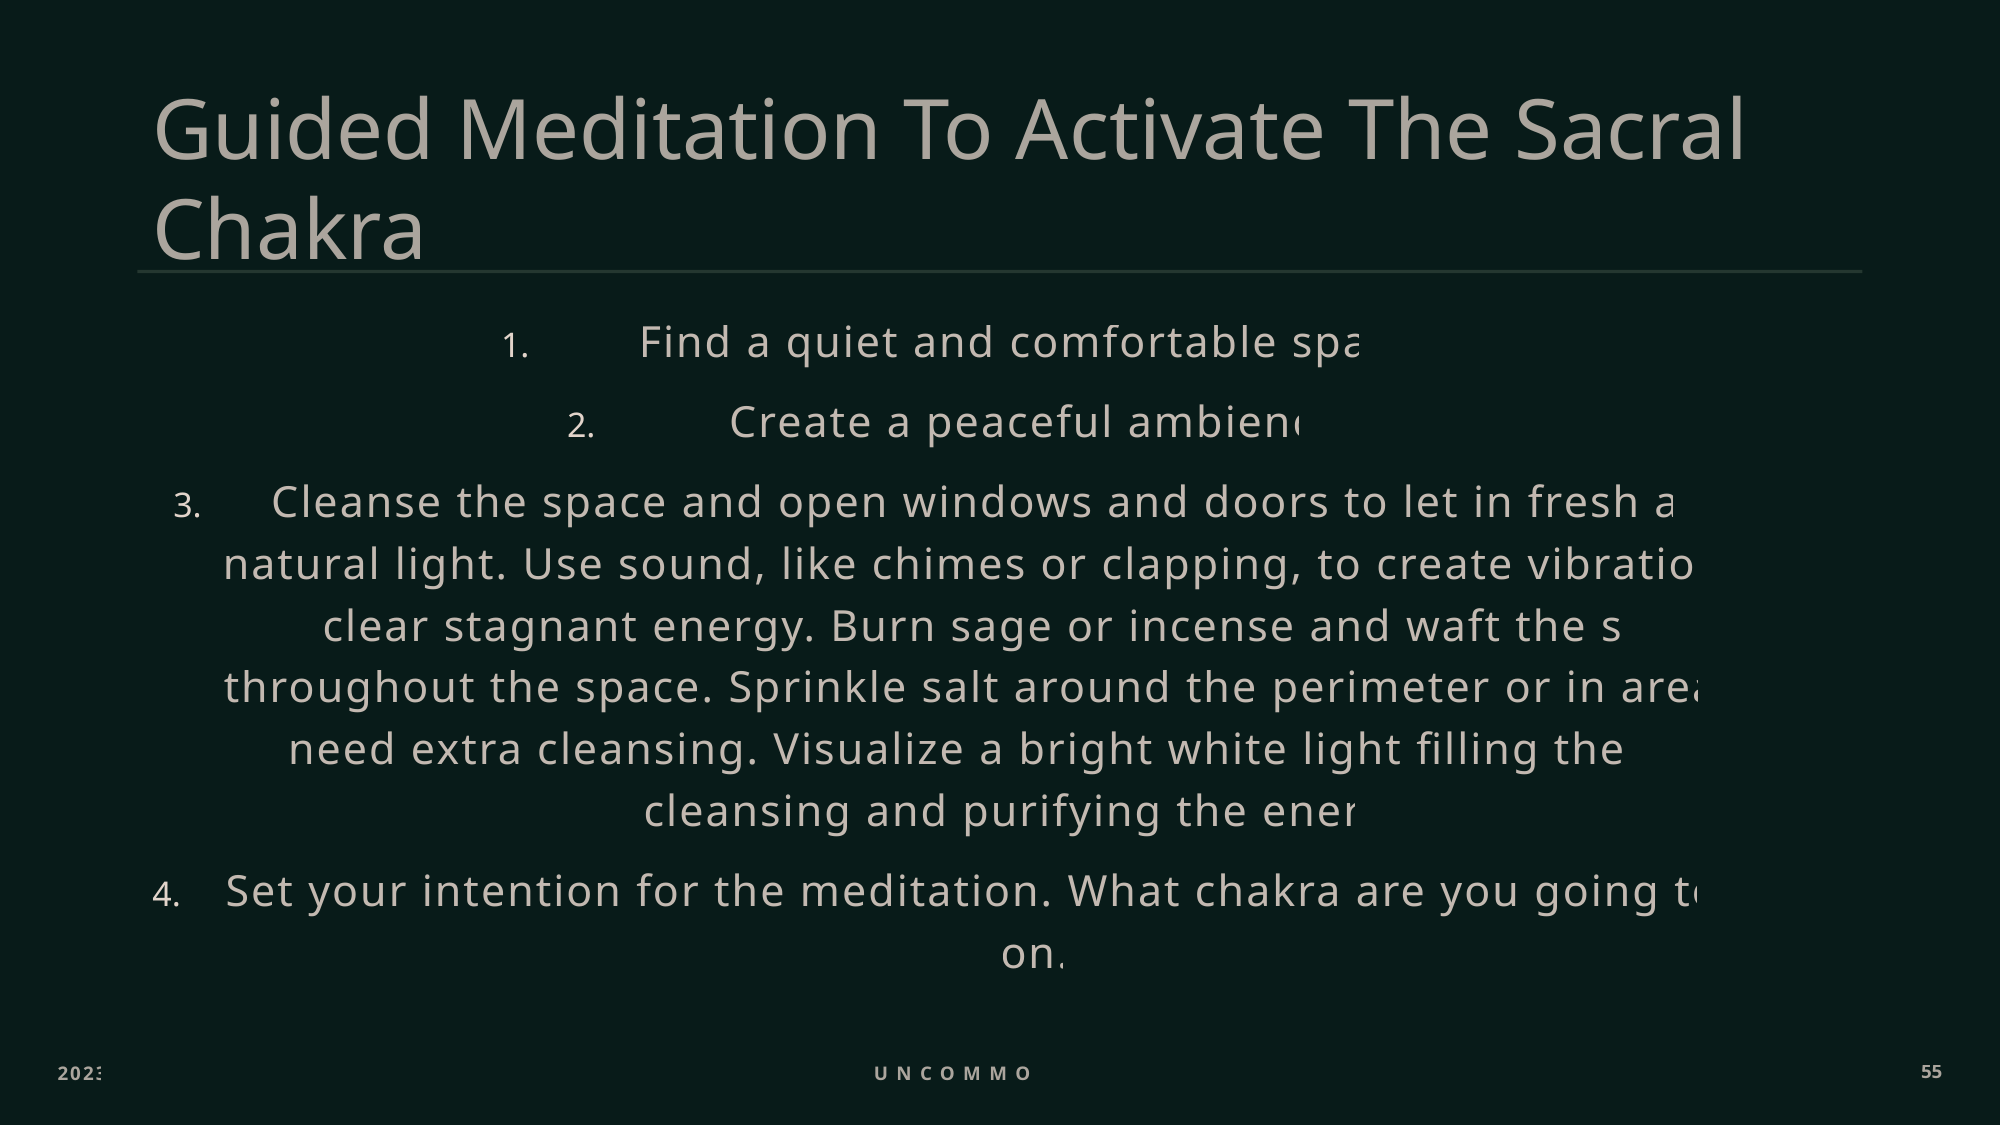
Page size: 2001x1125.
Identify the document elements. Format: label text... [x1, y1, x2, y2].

title Guided Meditation To Activate The Sacral Chakra [137, 108, 1863, 244]
slide_number 2023 [42, 1042, 587, 1103]
footer Uncommon ppl [587, 1042, 1413, 1103]
slide_number 55 [1725, 1042, 1958, 1103]
list Find a quiet and comfortable space. Create a peaceful ambience. Cleanse the space and open windows and doors to let in fresh air and natural light. Use sound, like chimes or clapping, to create vibrations and clear stagnant energy. Burn sage or incense and waft the smoke throughout the space. Sprinkle salt around the perimeter or in areas that need extra cleansing. Visualize a bright white light filling the space, cleansing and purifying the energy. Set your intention for the meditation. What chakra are you going to work on. [137, 297, 1863, 985]
